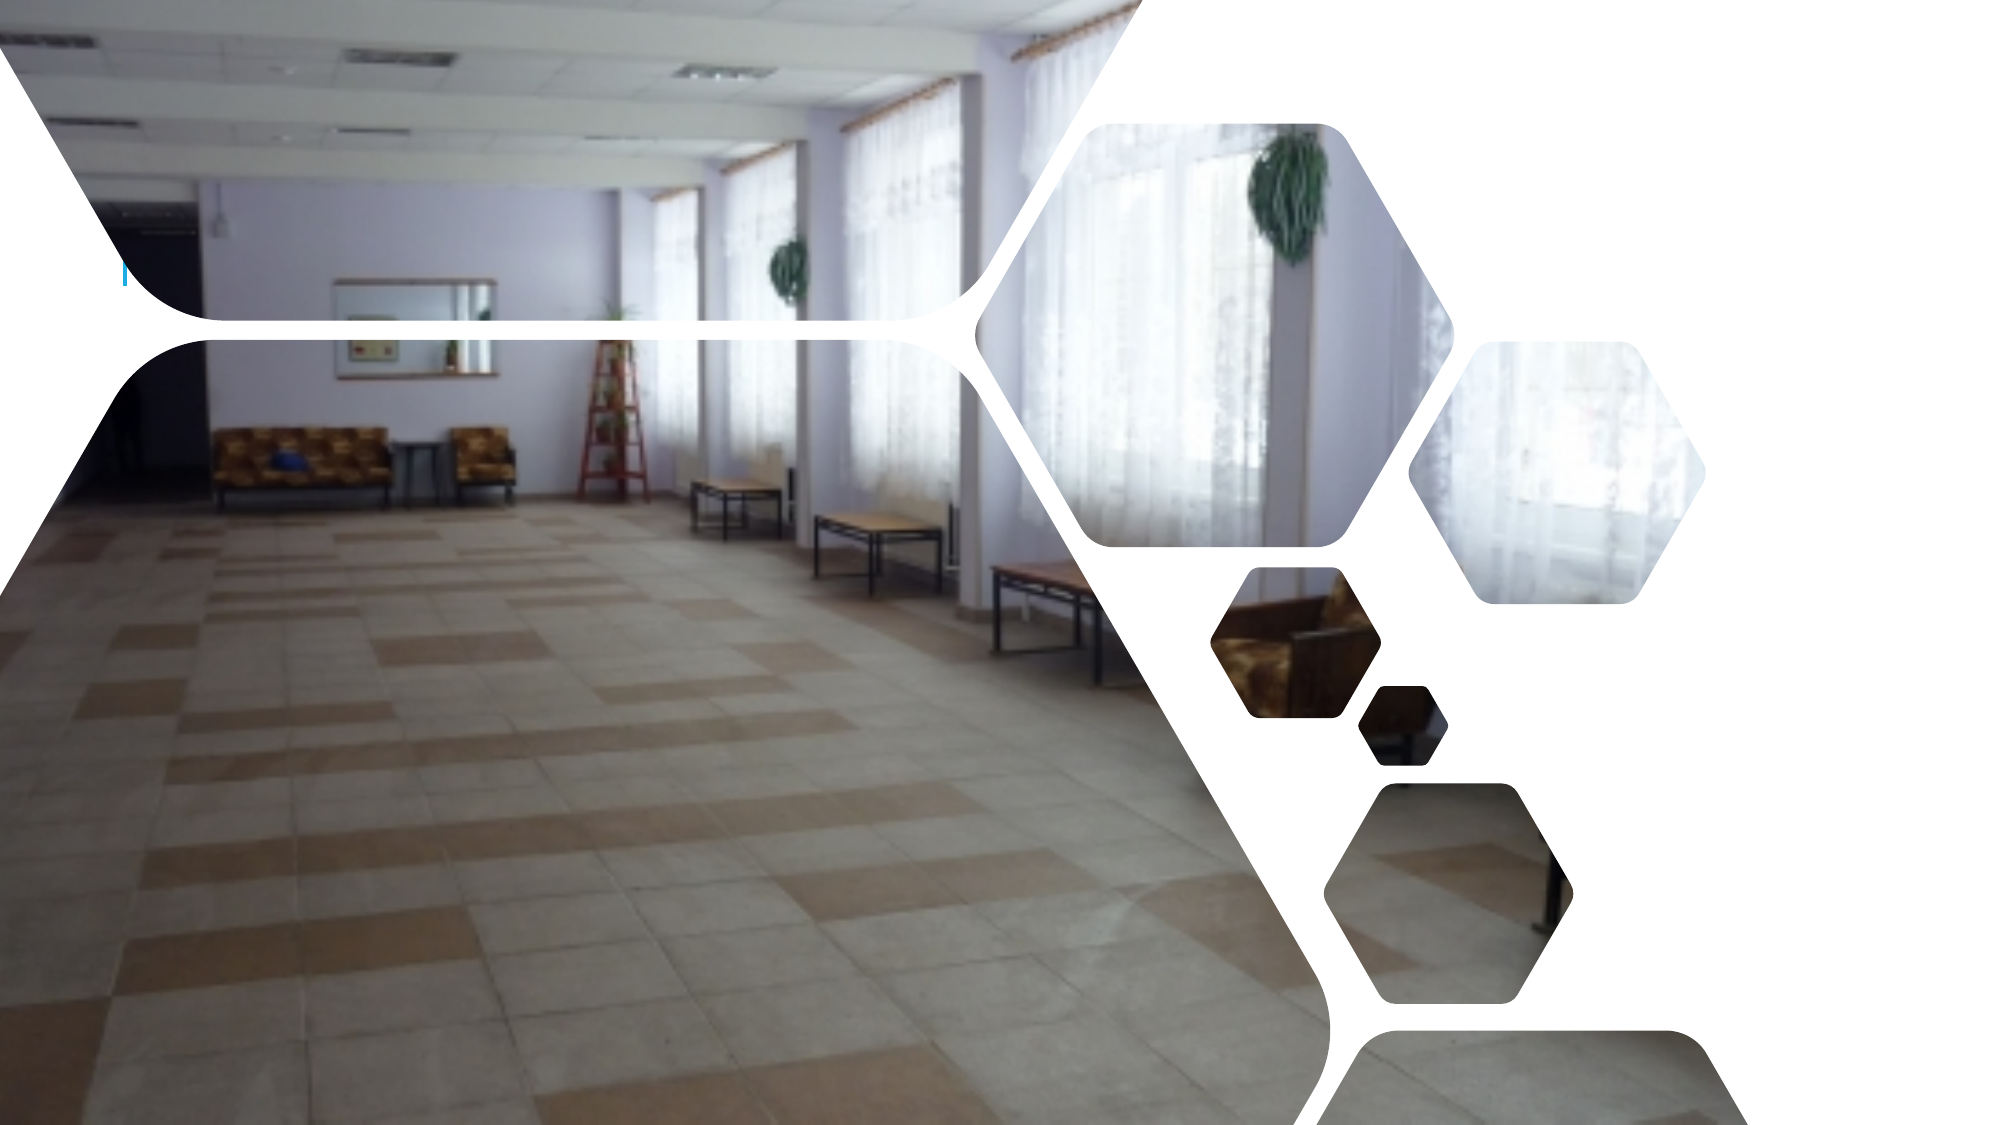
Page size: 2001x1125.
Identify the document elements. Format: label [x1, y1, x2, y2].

picture [0, 0, 1749, 1125]
